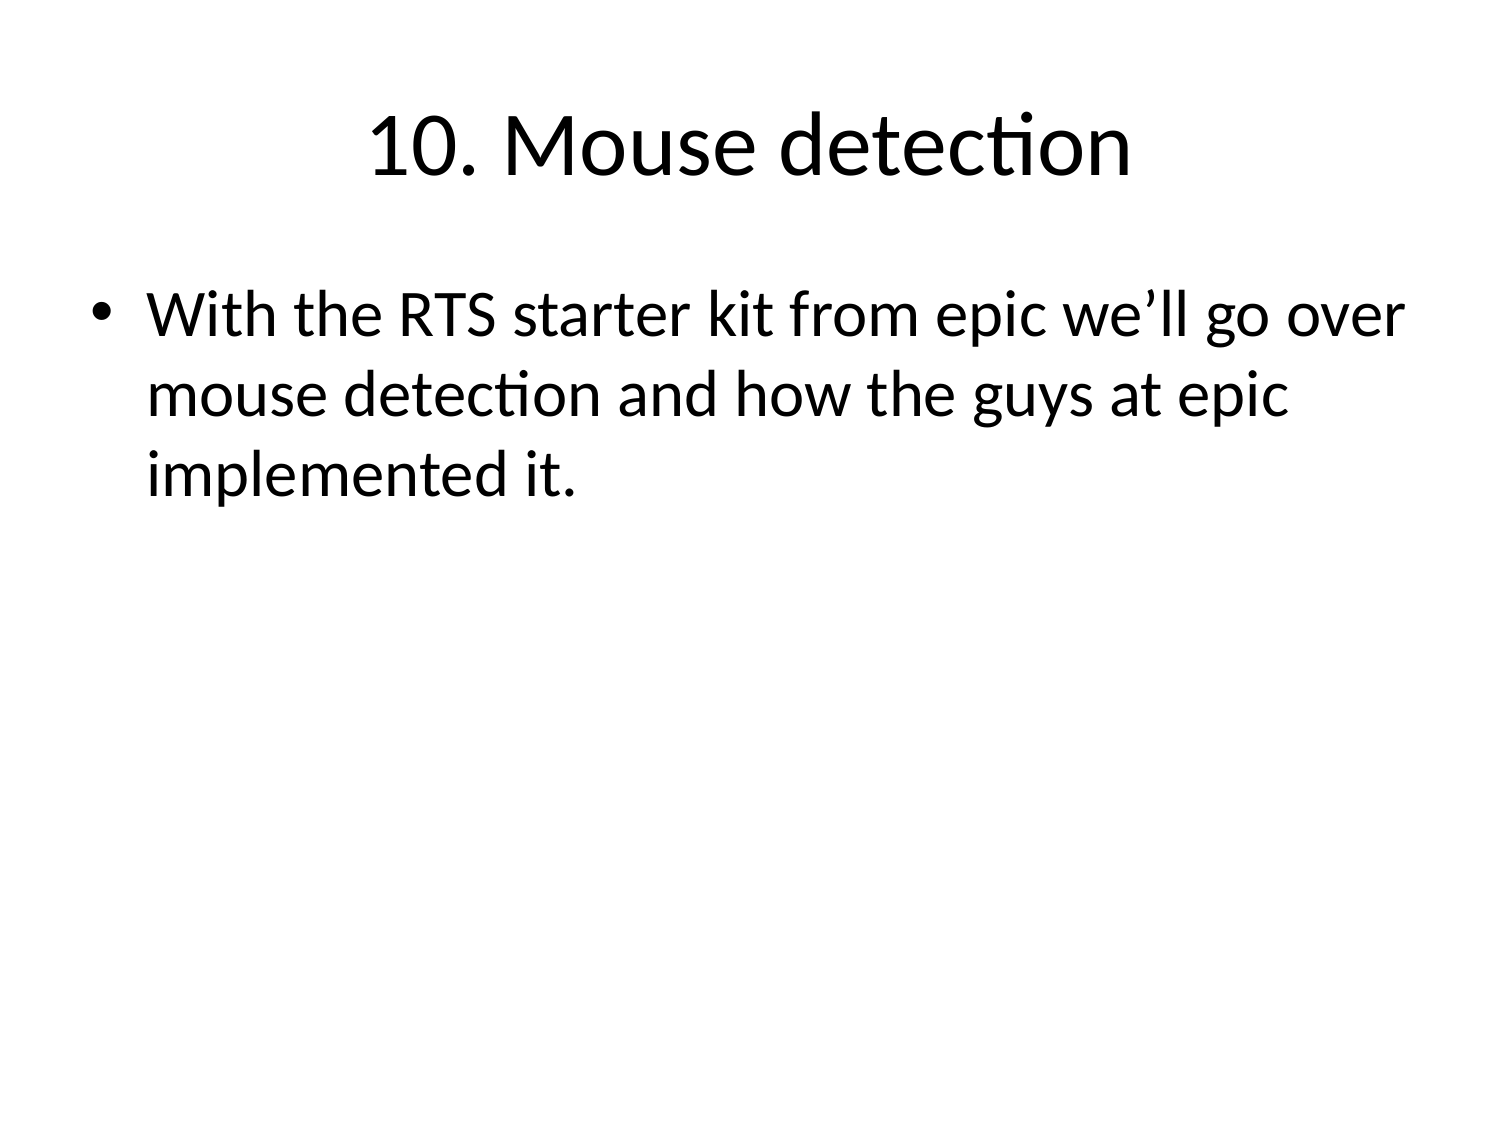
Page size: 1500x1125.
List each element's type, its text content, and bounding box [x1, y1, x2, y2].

title 10. Mouse detection [75, 45, 1425, 233]
list With the RTS starter kit from epic we’ll go over mouse detection and how the guys at epic implemented it. [75, 262, 1425, 1005]
